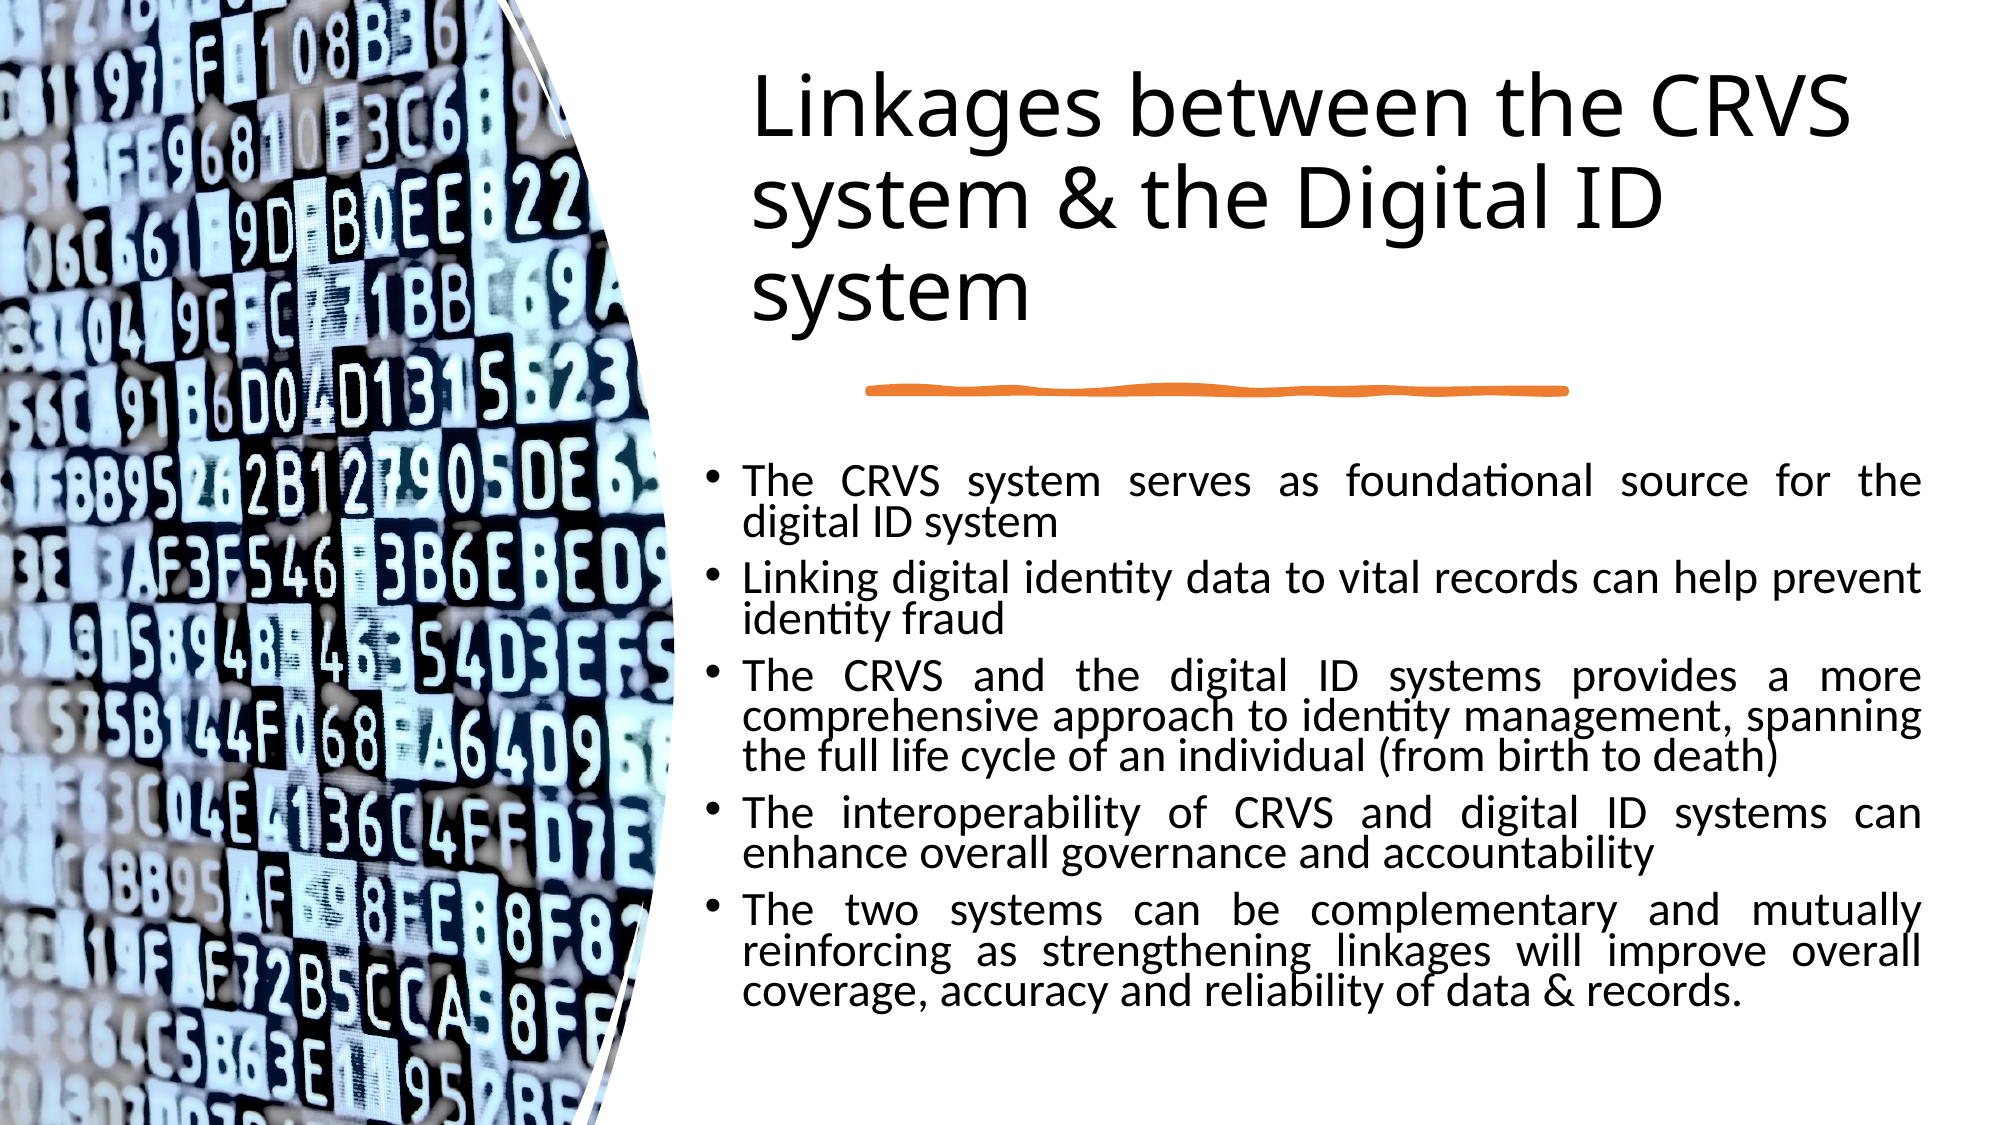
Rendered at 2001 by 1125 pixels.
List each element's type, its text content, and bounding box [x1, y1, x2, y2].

text_box [675, 0, 2000, 1125]
picture [0, 0, 675, 1125]
title Linkages between the CRVS system & the Digital ID system [735, 53, 1895, 347]
list The CRVS system serves as foundational source for the digital ID system Linking digital identity data to vital records can help prevent identity fraud The CRVS and the digital ID systems provides a more comprehensive approach to identity management, spanning the full life cycle of an individual (from birth to death) The interoperability of CRVS and digital ID systems can enhance overall governance and accountability The two systems can be complementary and mutually reinforcing as strengthening linkages will improve overall coverage, accuracy and reliability of data & records. [689, 457, 1940, 1095]
text_box [867, 385, 1567, 396]
